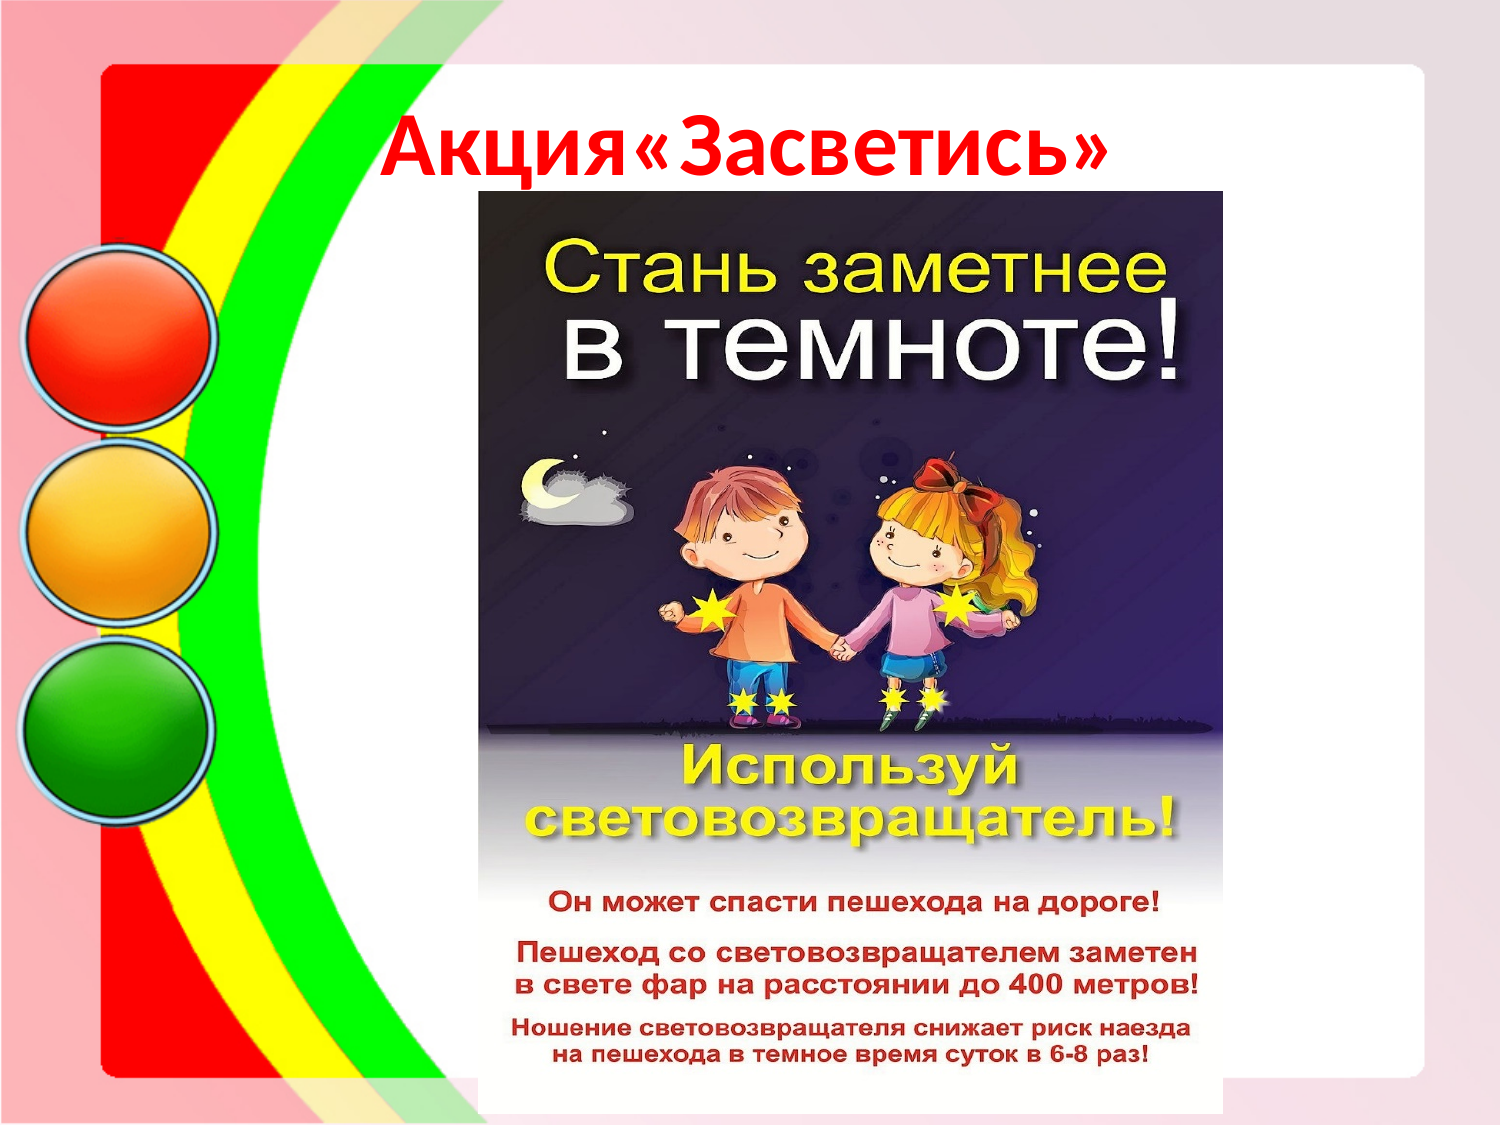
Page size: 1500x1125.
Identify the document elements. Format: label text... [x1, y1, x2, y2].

title Акция«Засветись» [75, 45, 1425, 233]
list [478, 191, 1223, 1115]
picture [0, 0, 1500, 1125]
